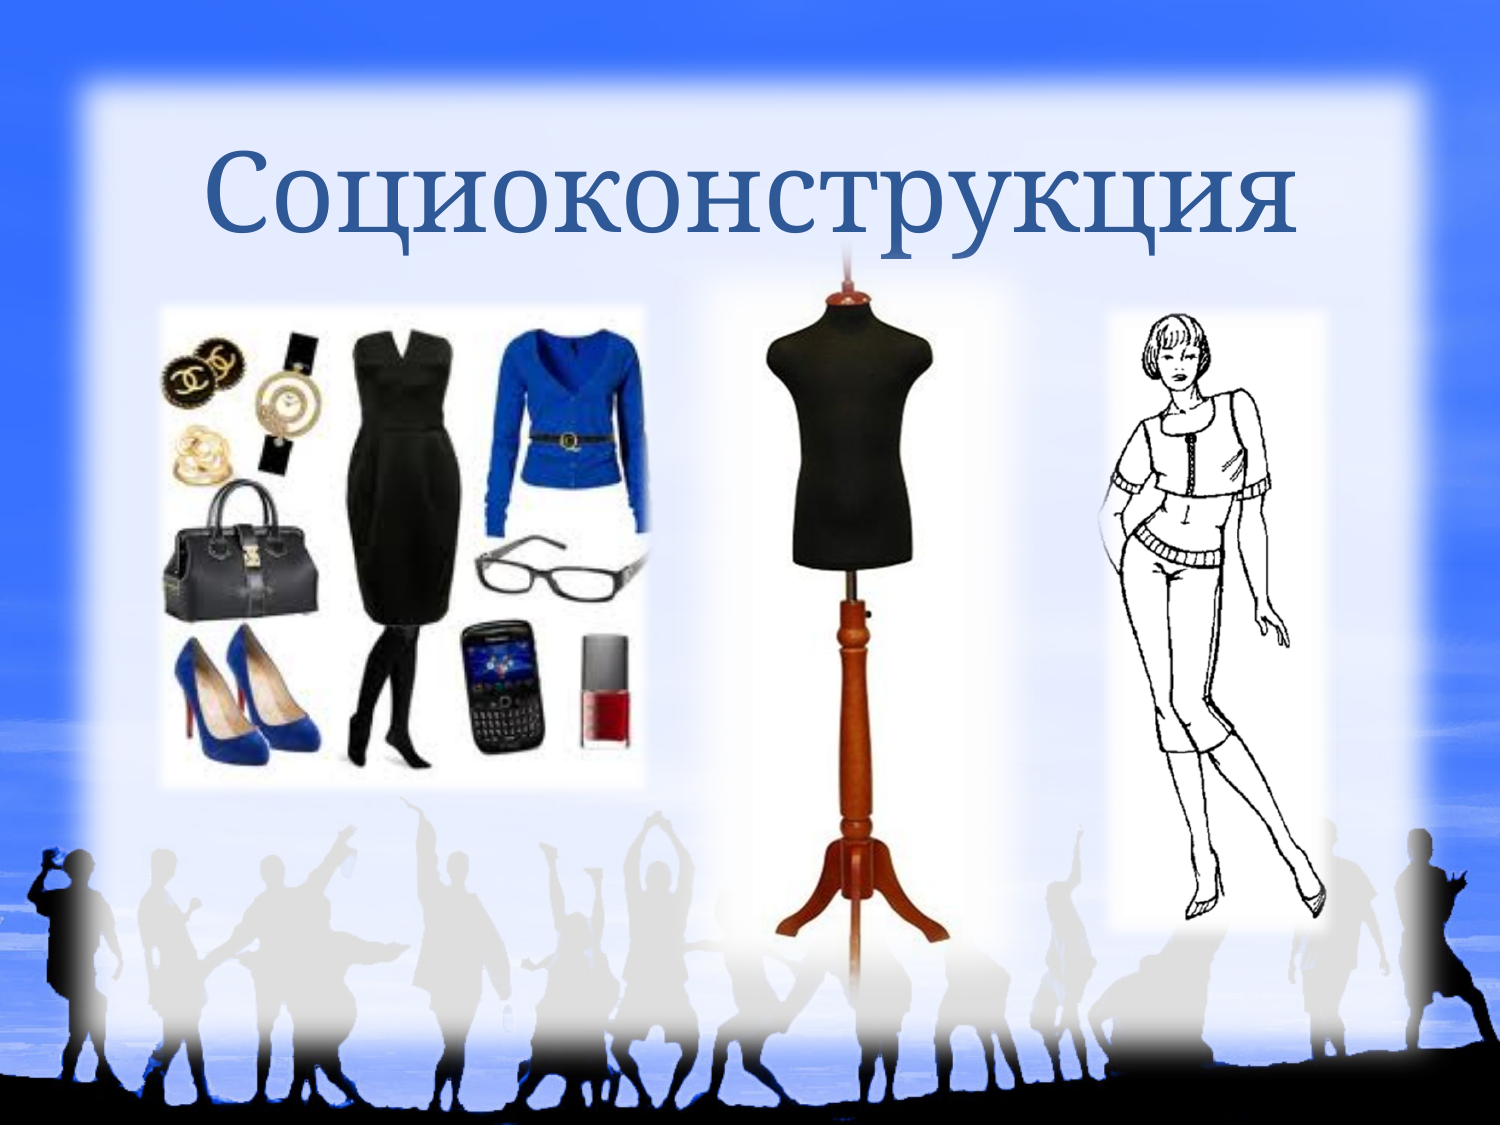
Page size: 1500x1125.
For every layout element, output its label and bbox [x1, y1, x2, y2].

list [150, 295, 650, 799]
picture [0, 0, 1500, 1125]
